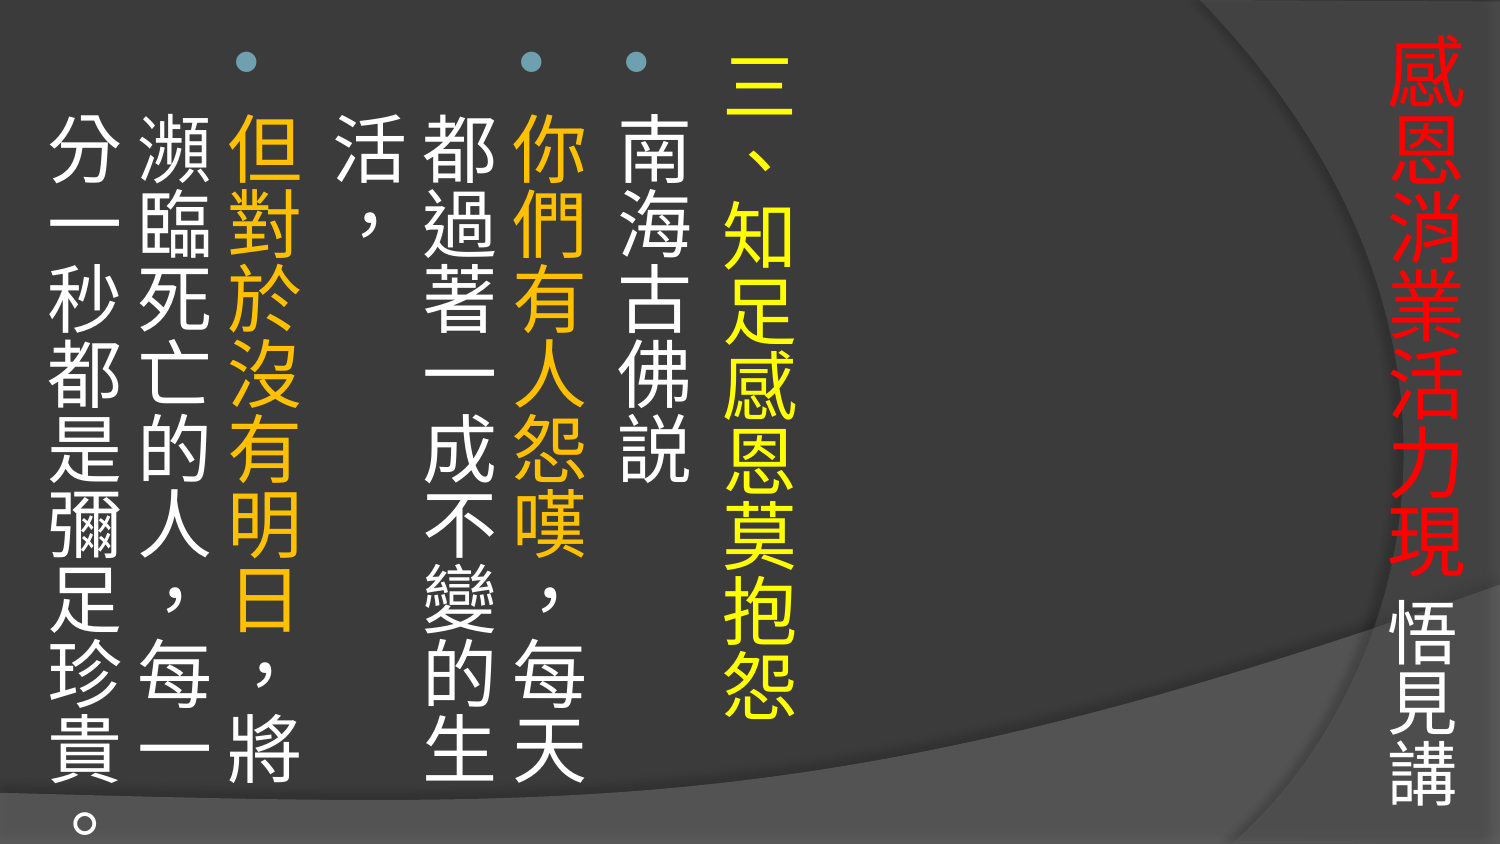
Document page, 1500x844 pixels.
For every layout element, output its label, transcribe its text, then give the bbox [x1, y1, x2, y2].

title 感恩消業活力現 悟見講 [1364, 21, 1483, 820]
list 三、知足感恩莫抱怨 南海古佛説 你們有人怨嘆，每天都過著一成不變的生活， 但對於沒有明日，將瀕臨死亡的人，每一分一秒都是彌足珍貴。 [29, 27, 1365, 820]
